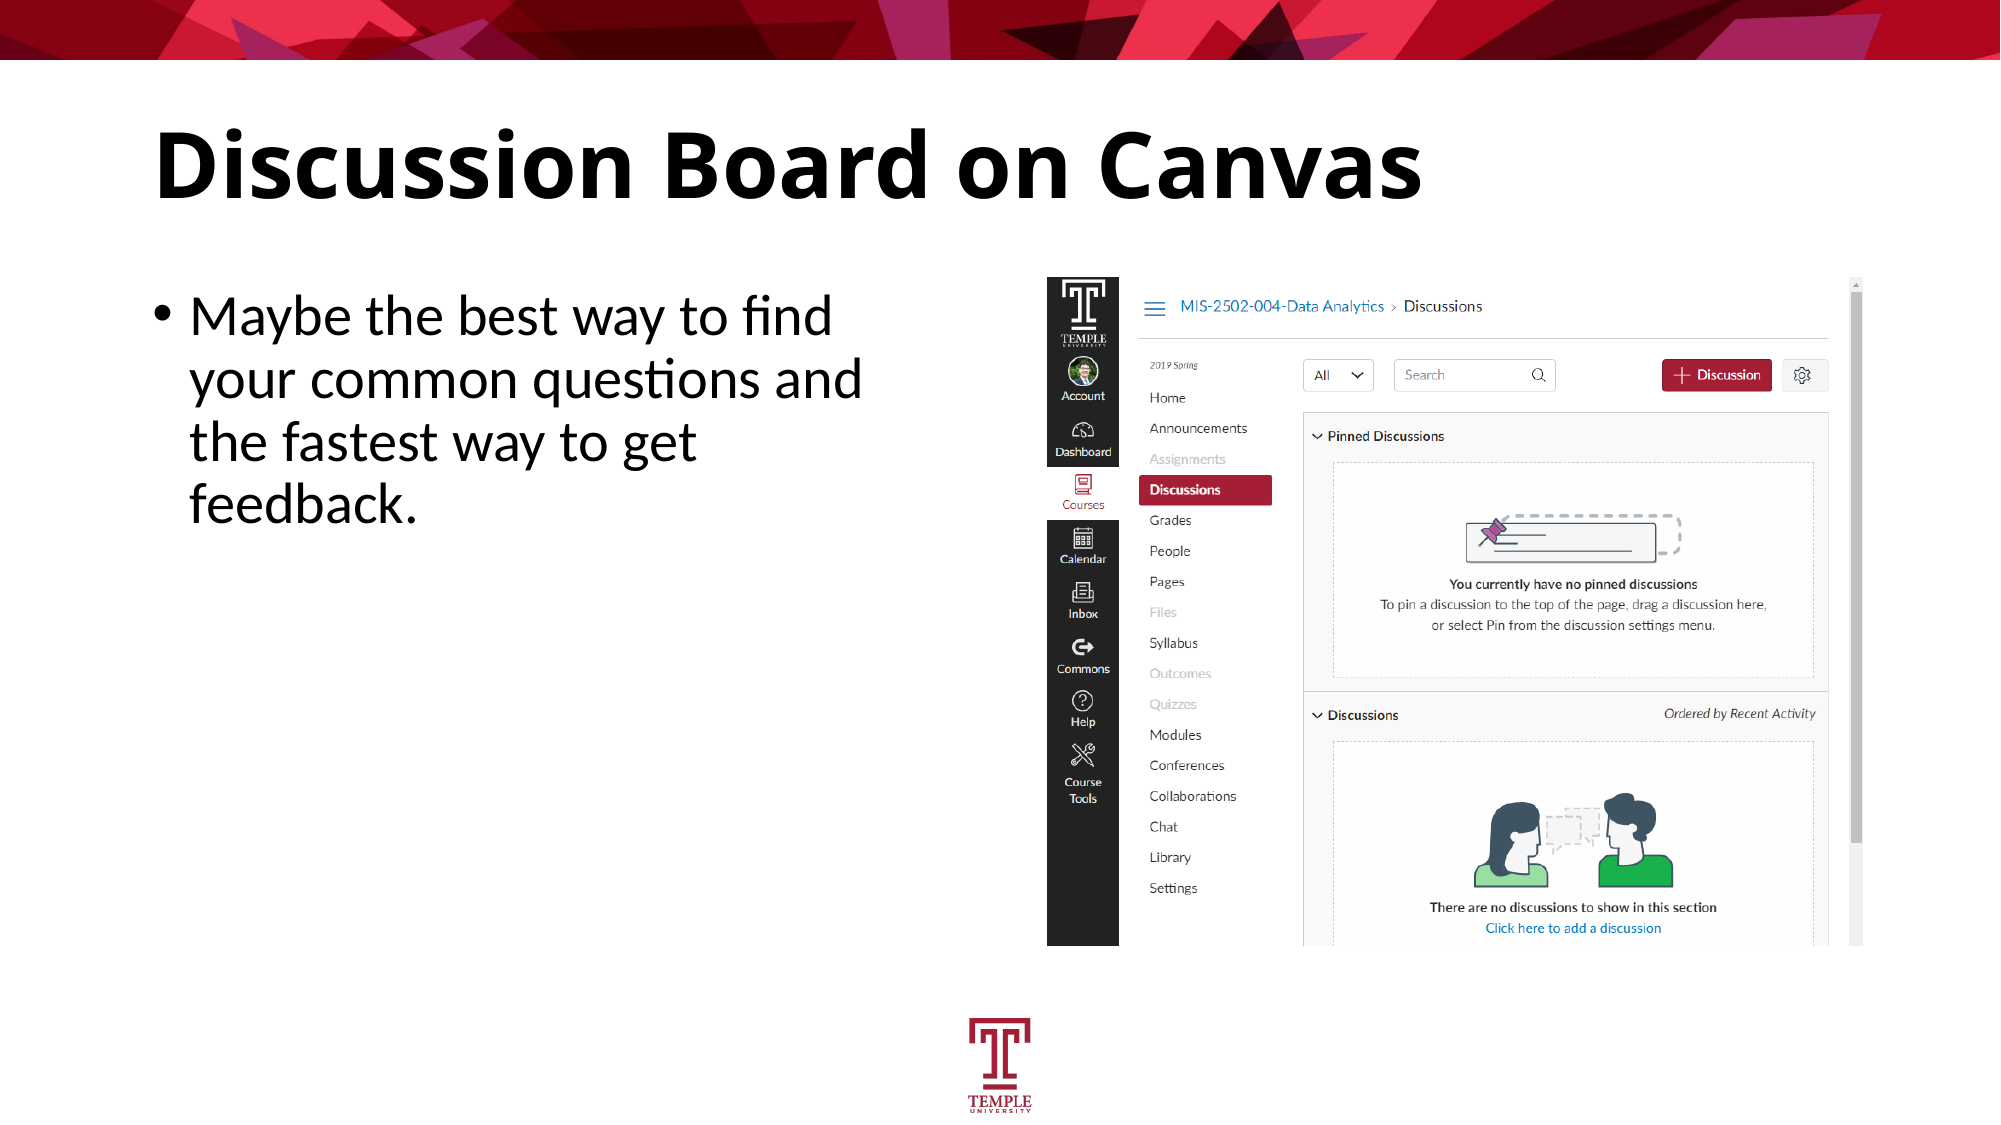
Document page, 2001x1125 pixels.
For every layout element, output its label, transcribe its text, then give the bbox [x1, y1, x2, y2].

picture [967, 1018, 1032, 1113]
picture [0, 0, 2000, 60]
picture [1047, 277, 1863, 946]
list Maybe the best way to find your common questions and the fastest way to get feedback. [137, 277, 936, 946]
title Discussion Board on Canvas [137, 60, 1863, 278]
